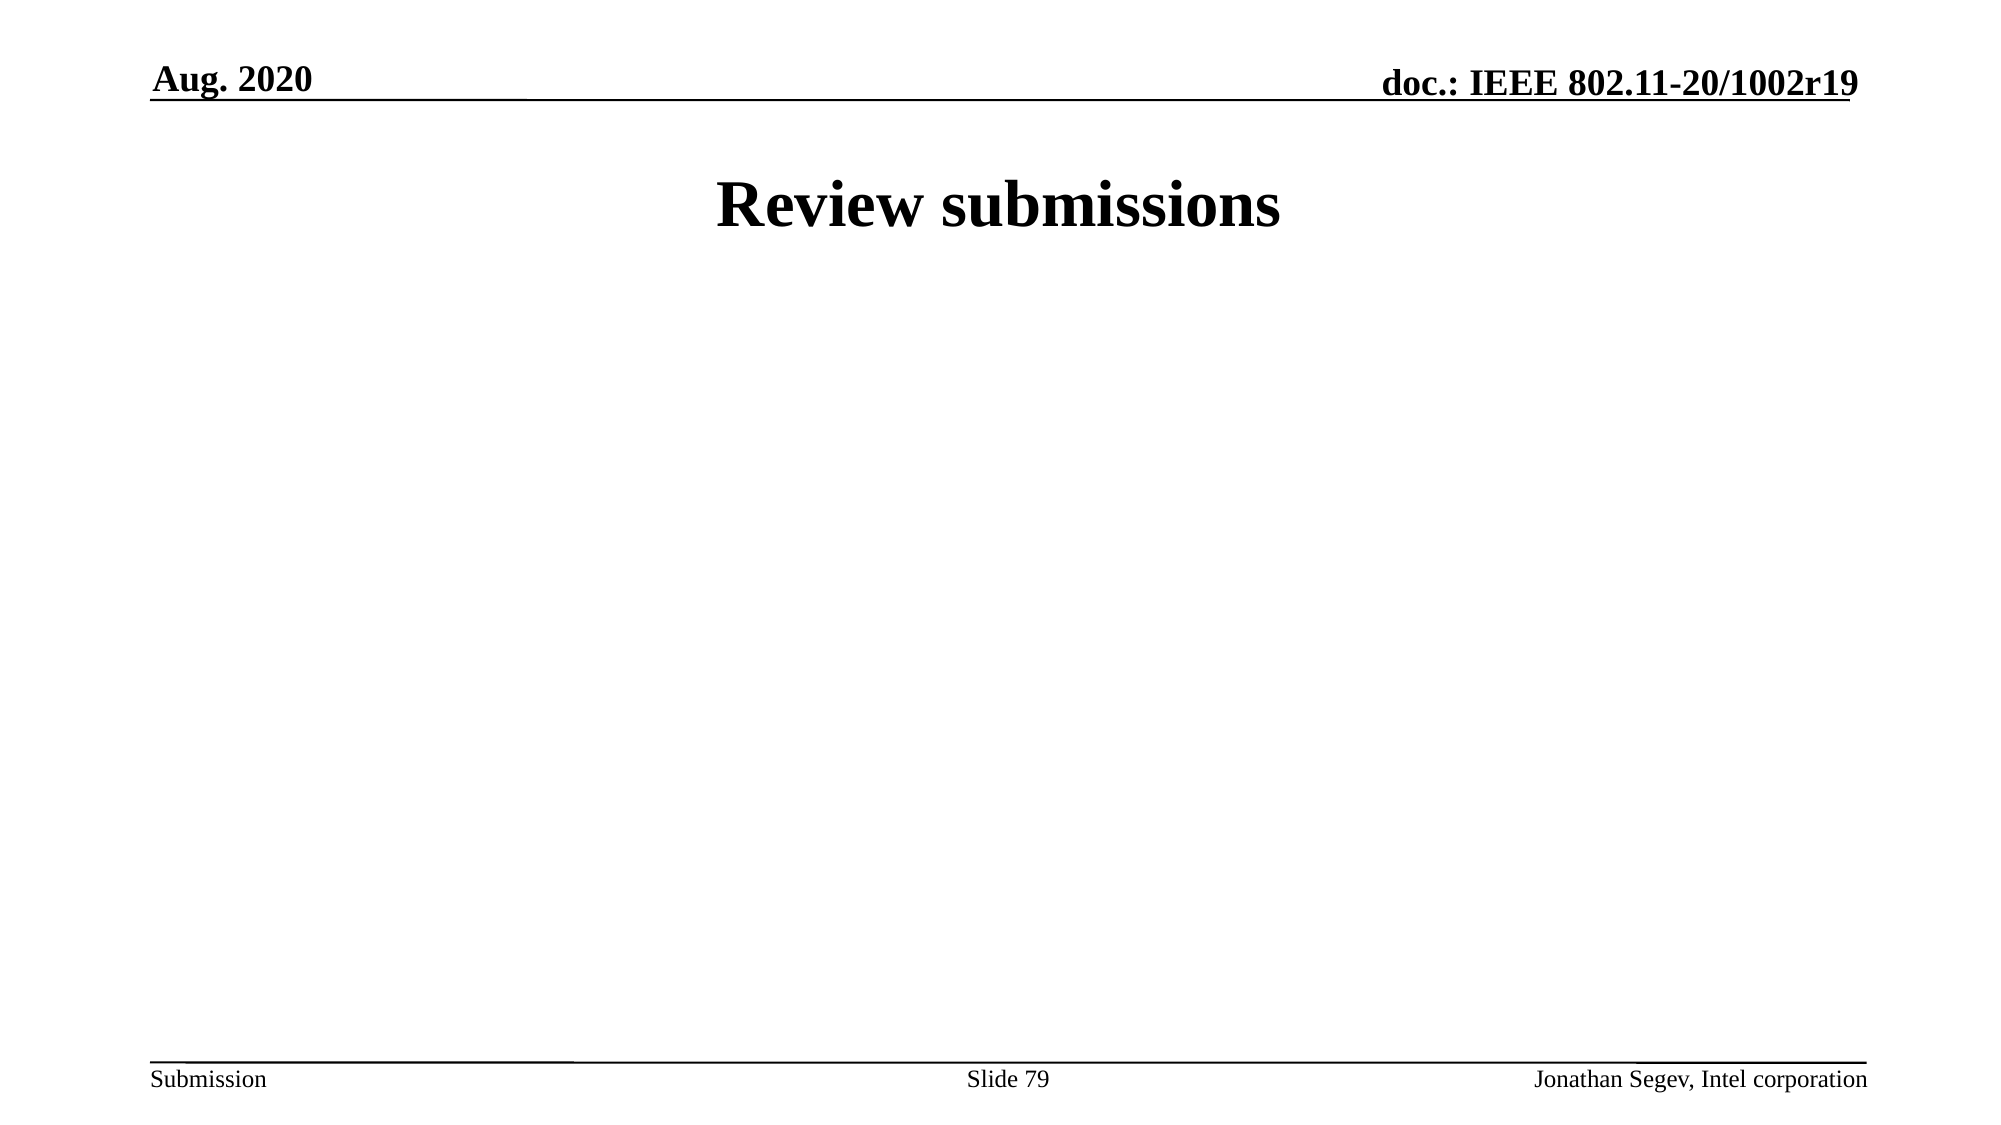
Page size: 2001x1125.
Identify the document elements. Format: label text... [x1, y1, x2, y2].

footer Jonathan Segev, Intel corporation [1171, 1061, 1869, 1093]
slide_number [152, 54, 563, 100]
slide_number Slide 79 [950, 1061, 1067, 1123]
title Review submissions [149, 112, 1850, 288]
